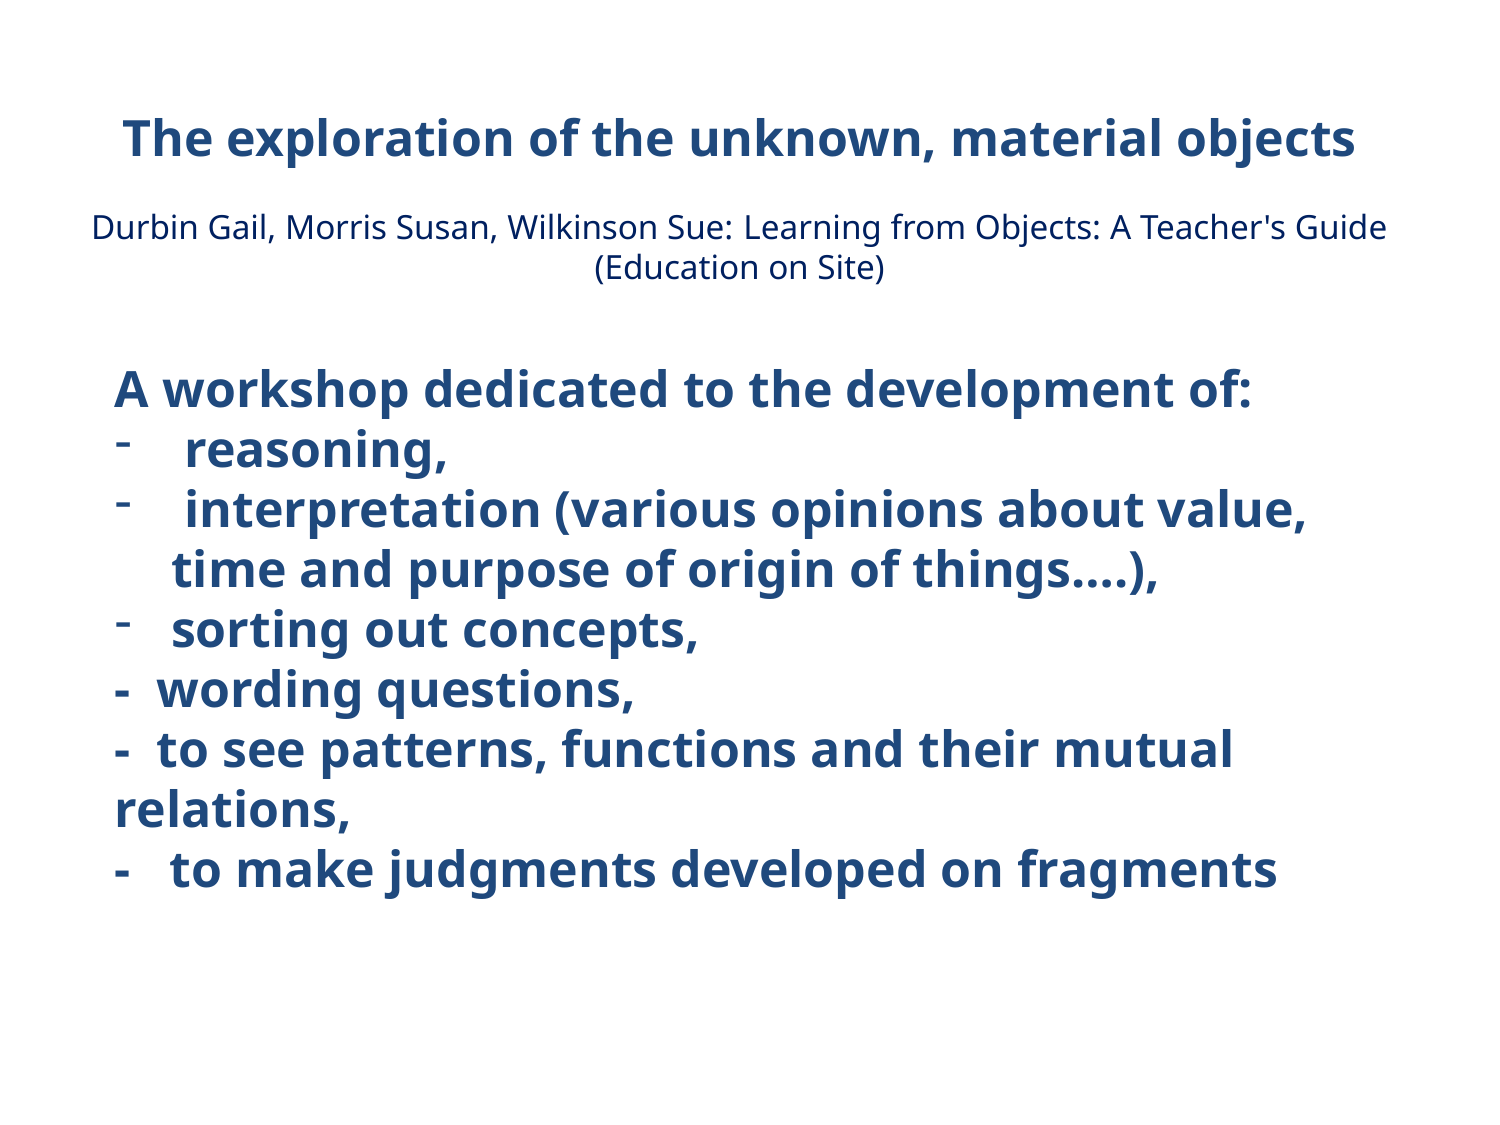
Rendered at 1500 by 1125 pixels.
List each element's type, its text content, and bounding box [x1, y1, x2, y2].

text_box A workshop dedicated to the development of: reasoning, interpretation (various opinions about value, time and purpose of origin of things….), sorting out concepts, - wording questions, - to see patterns, functions and their mutual relations, - to make judgments developed on fragments [100, 350, 1412, 966]
title The exploration of the unknown, material objects Durbin Gail, Morris Susan, Wilkinson Sue: Learning from Objects: A Teacher's Guide (Education on Site) [64, 125, 1415, 313]
